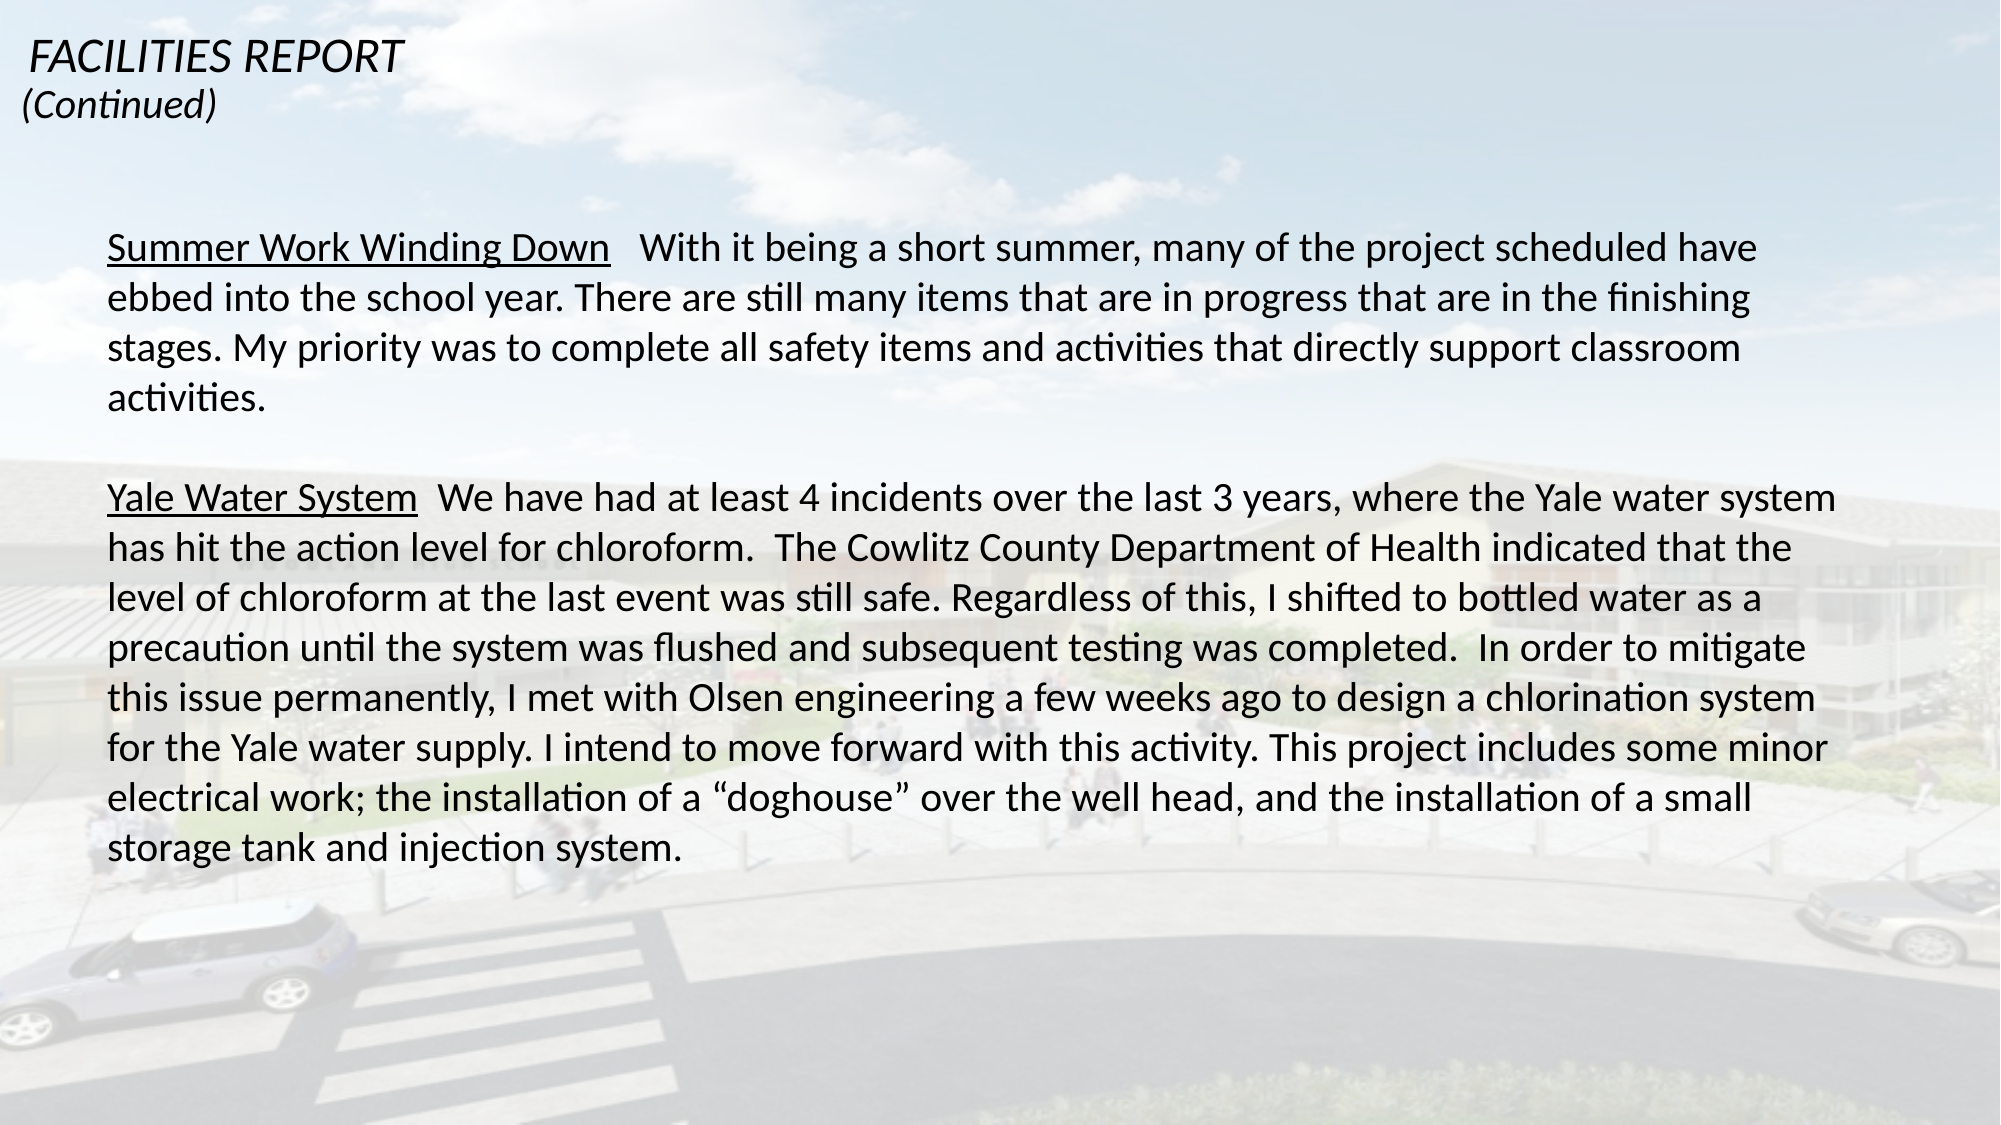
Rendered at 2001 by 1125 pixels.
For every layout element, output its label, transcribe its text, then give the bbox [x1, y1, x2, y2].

title (Continued) [5, 23, 1731, 187]
text_box [45, 92, 1914, 204]
text_box FACILITIES REPORT [13, 6, 1938, 140]
text_box Summer Work Winding Down With it being a short summer, many of the project scheduled have ebbed into the school year. There are still many items that are in progress that are in the finishing stages. My priority was to complete all safety items and activities that directly support classroom activities. Yale Water System We have had at least 4 incidents over the last 3 years, where the Yale water system has hit the action level for chloroform. The Cowlitz County Department of Health indicated that the level of chloroform at the last event was still safe. Regardless of this, I shifted to bottled water as a precaution until the system was flushed and subsequent testing was completed. In order to mitigate this issue permanently, I met with Olsen engineering a few weeks ago to design a chlorination system for the Yale water supply. I intend to move forward with this activity. This project includes some minor electrical work; the installation of a “doghouse” over the well head, and the installation of a small storage tank and injection system. [92, 212, 1860, 878]
